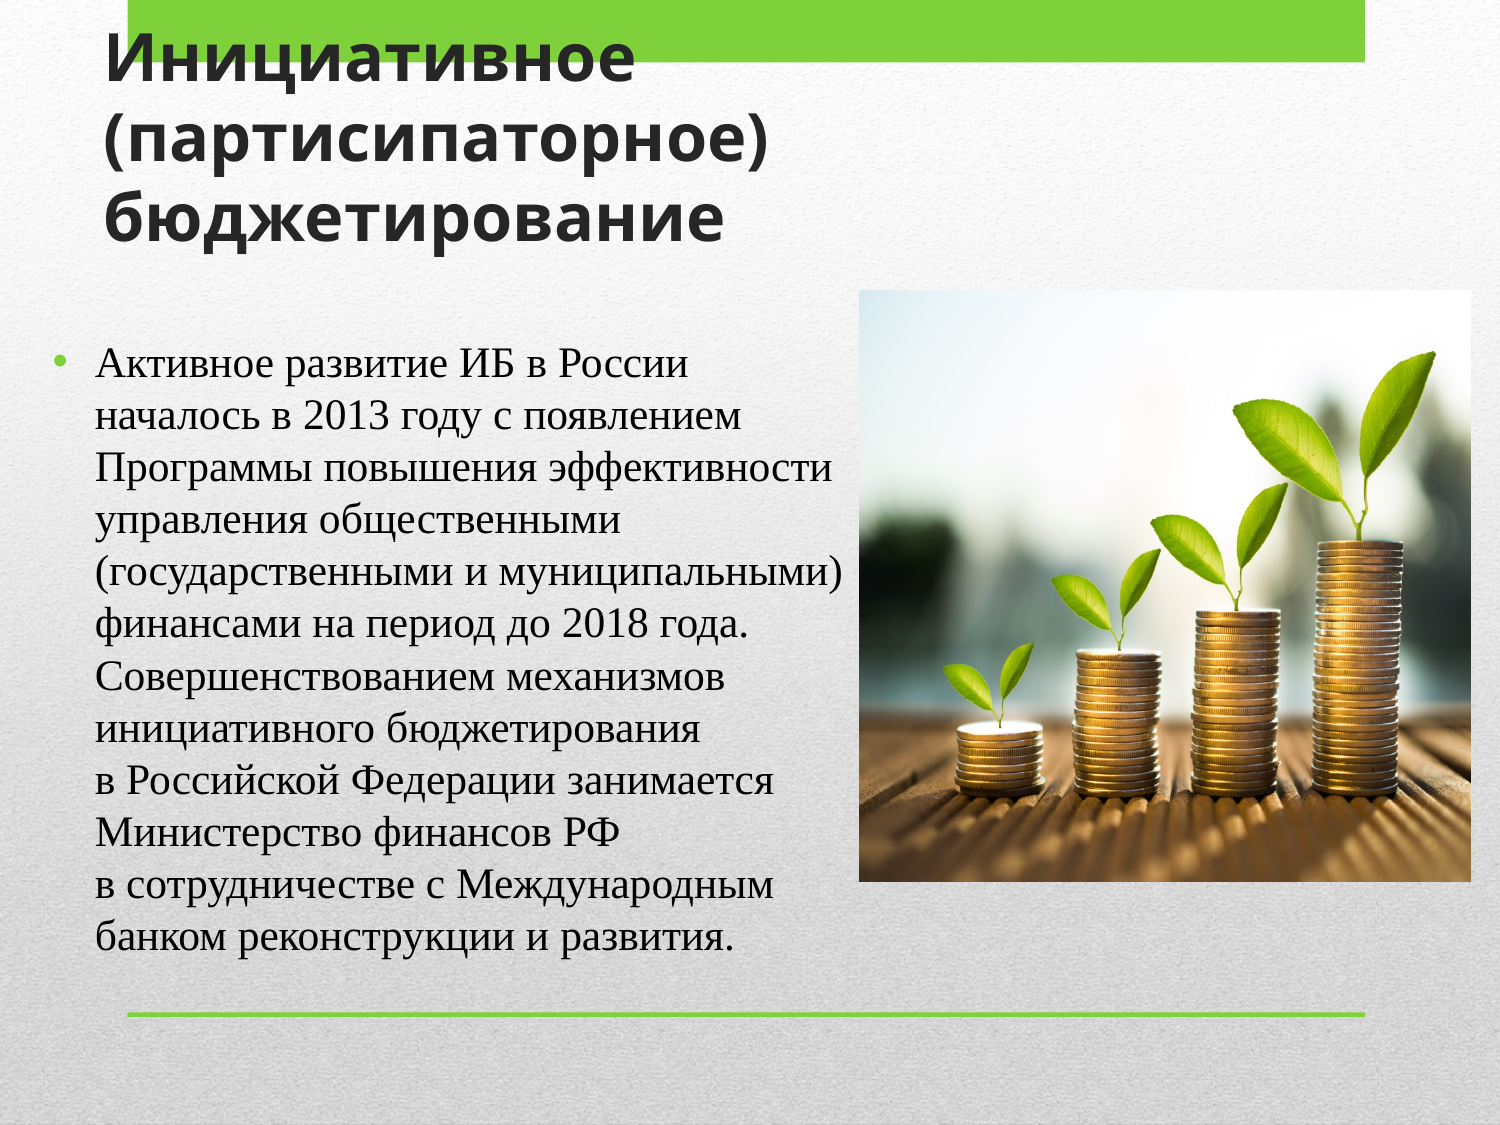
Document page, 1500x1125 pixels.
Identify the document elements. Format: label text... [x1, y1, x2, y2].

picture [858, 289, 1472, 883]
title Инициативное (партисипаторное) бюджетирование [88, 0, 1201, 263]
list Активное развитие ИБ в России началось в 2013 году с появлением Программы повышения эффективности управления общественными (государственными и муниципальными) финансами на период до 2018 года. Совершенствованием механизмов инициативного бюджетирования в Российской Федерации занимается Министерство финансов РФ в сотрудничестве с Международным банком реконструкции и развития. [37, 326, 865, 1012]
